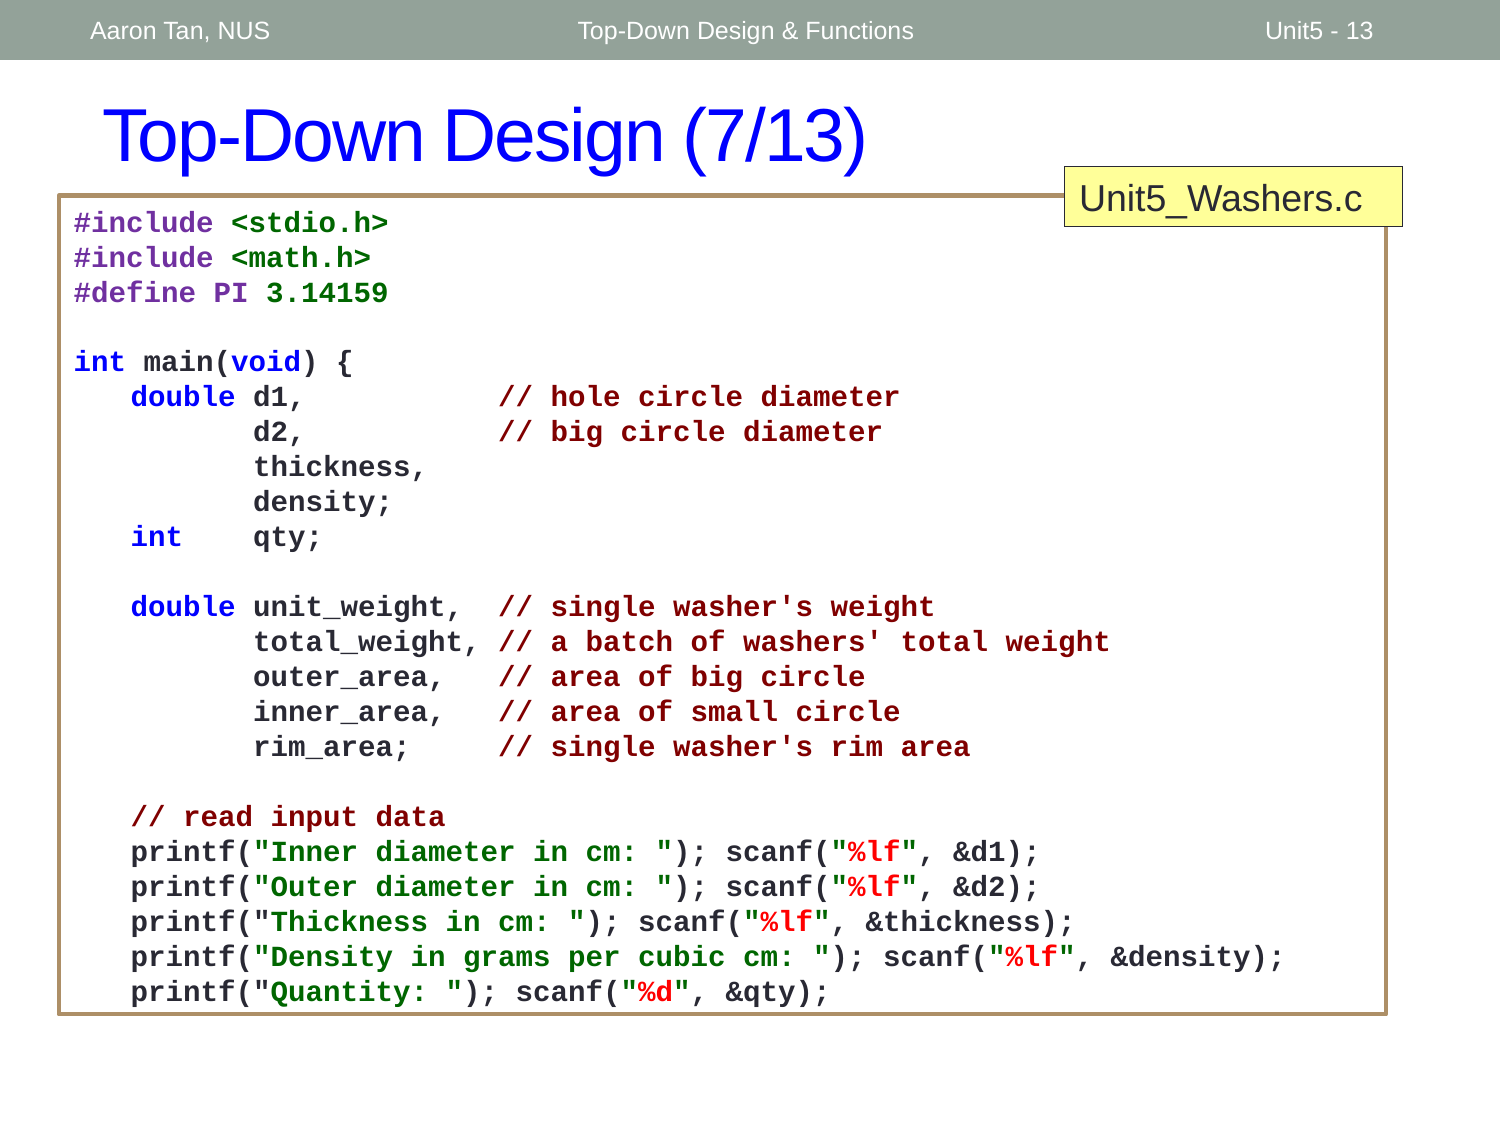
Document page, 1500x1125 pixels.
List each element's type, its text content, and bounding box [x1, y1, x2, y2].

text_box #include <stdio.h> #include <math.h> #define PI 3.14159 int main(void) { double d1, // hole circle diameter d2, // big circle diameter thickness, density; int qty; double unit_weight, // single washer's weight total_weight, // a batch of washers' total weight outer_area, // area of big circle inner_area, // area of small circle rim_area; // single washer's rim area // read input data printf("Inner diameter in cm: "); scanf("%lf", &d1); printf("Outer diameter in cm: "); scanf("%lf", &d2); printf("Thickness in cm: "); scanf("%lf", &thickness); printf("Density in grams per cubic cm: "); scanf("%lf", &density); printf("Quantity: "); scanf("%d", &qty); [57, 193, 1388, 1016]
slide_number Unit5 - 13 [1250, 3, 1425, 57]
text_box Unit5_Washers.c [1064, 166, 1403, 227]
slide_number Aaron Tan, NUS [75, 3, 550, 57]
footer Top-Down Design & Functions [562, 3, 1238, 57]
title Top-Down Design (7/13) [87, 62, 1463, 200]
